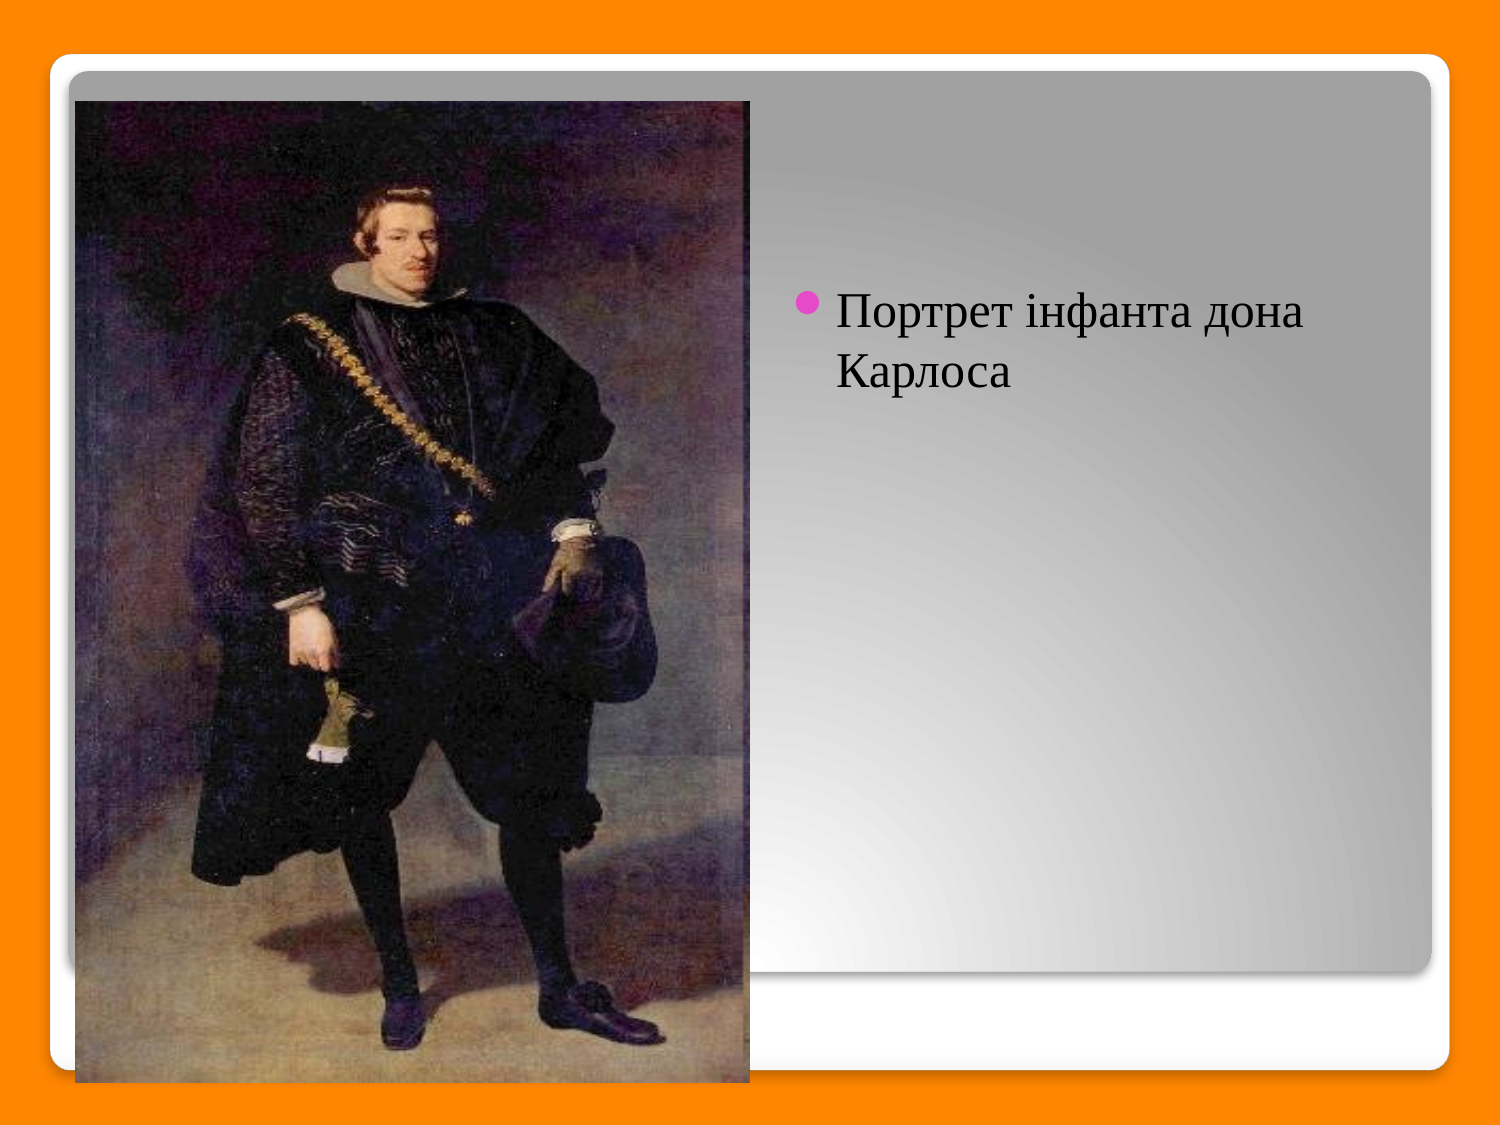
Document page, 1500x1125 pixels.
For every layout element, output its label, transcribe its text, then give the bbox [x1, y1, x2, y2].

list Портрет інфанта дона Карлоса [762, 262, 1425, 1006]
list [74, 101, 751, 1083]
